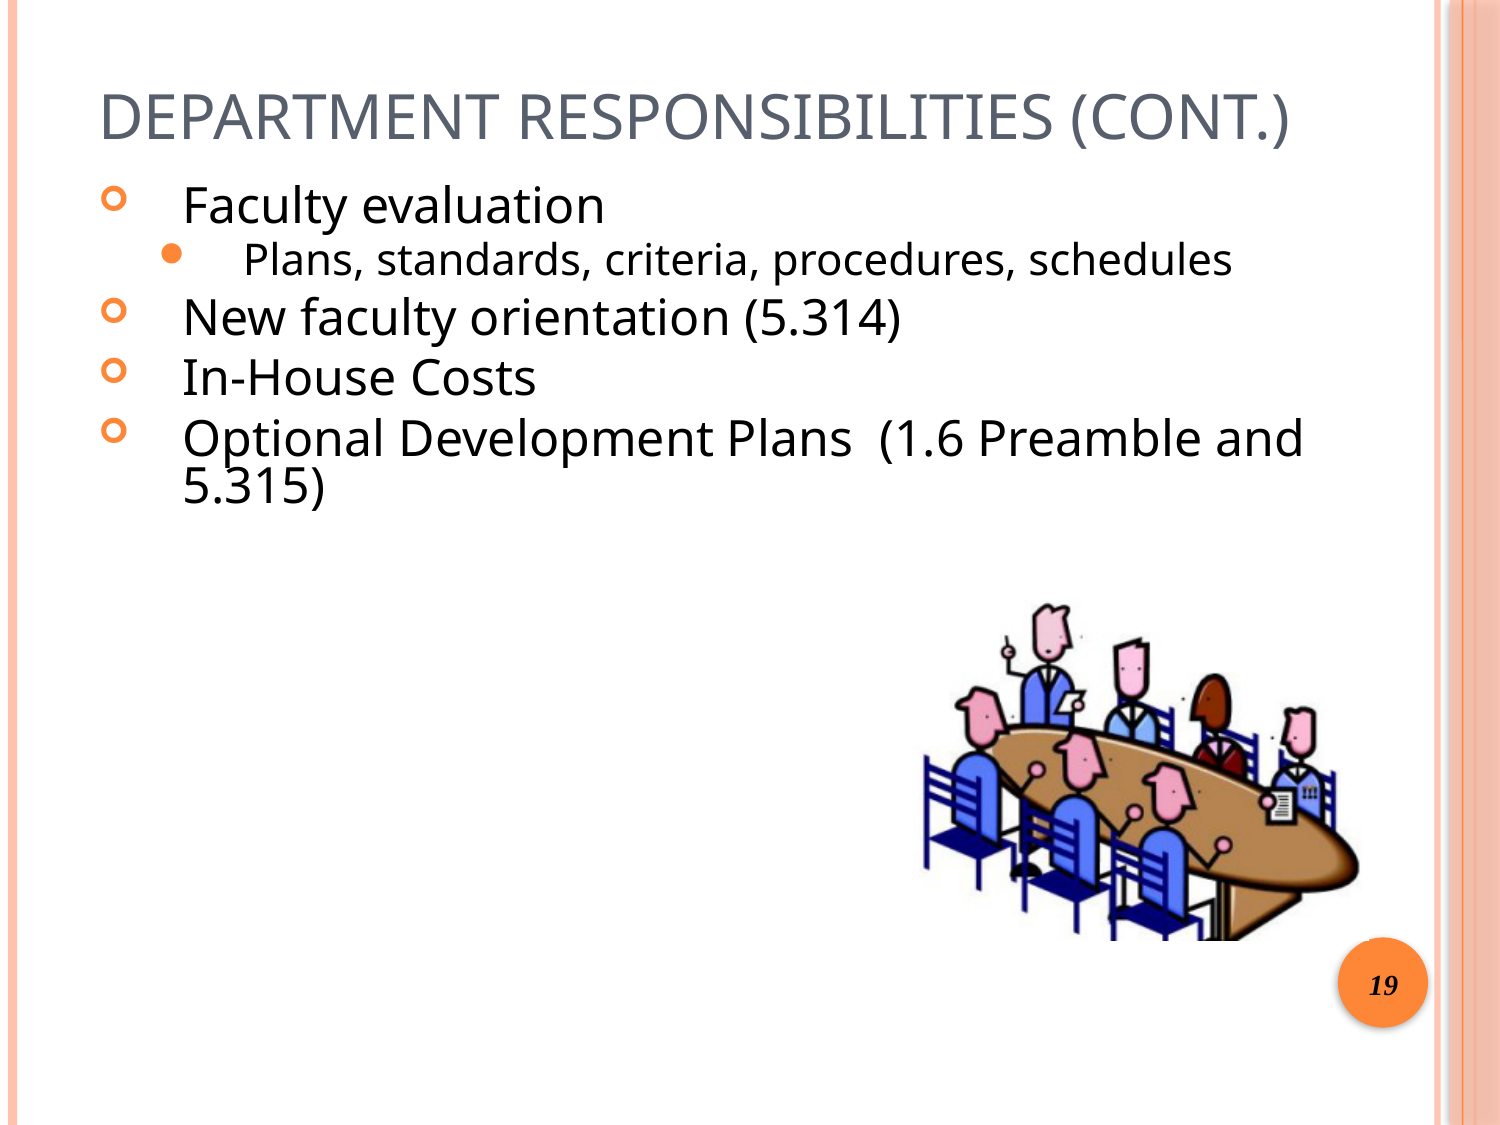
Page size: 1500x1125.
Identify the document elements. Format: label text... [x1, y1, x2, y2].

slide_number 21 [1333, 940, 1434, 1026]
title Department Responsibilities (Cont.) [83, 46, 1417, 160]
picture [899, 599, 1370, 942]
list Faculty evaluation Plans, standards, criteria, procedures, schedules New faculty orientation (5.314) In-House Costs Optional Development Plans (1.6 Preamble and 5.315) [83, 178, 1434, 1060]
